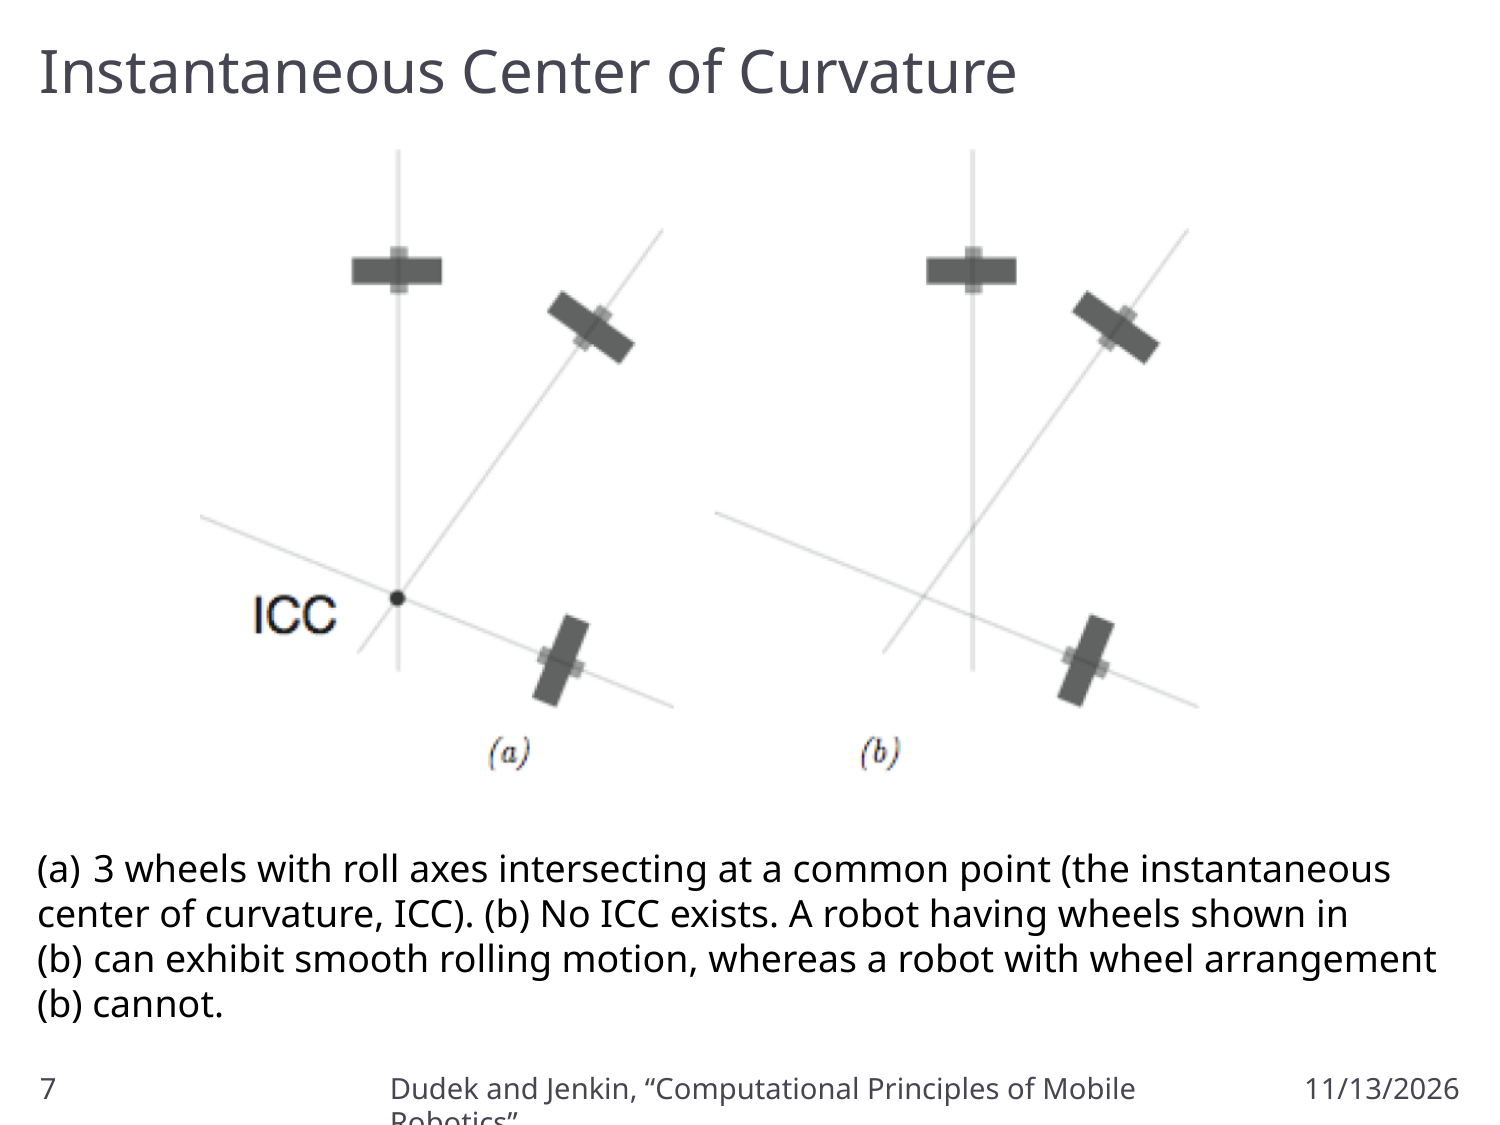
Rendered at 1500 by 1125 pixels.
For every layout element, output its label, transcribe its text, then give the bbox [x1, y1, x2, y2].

text_box 3 wheels with roll axes intersecting at a common point (the instantaneous center of curvature, ICC). (b) No ICC exists. A robot having wheels shown in can exhibit smooth rolling motion, whereas a robot with wheel arrangement (b) cannot. [22, 837, 1478, 1033]
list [199, 149, 1301, 811]
title Instantaneous Center of Curvature [24, 24, 1475, 113]
slide_number 7 [24, 1062, 350, 1103]
footer Dudek and Jenkin, “Computational Principles of Mobile Robotics” [375, 1062, 1200, 1103]
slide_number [1200, 1062, 1475, 1103]
